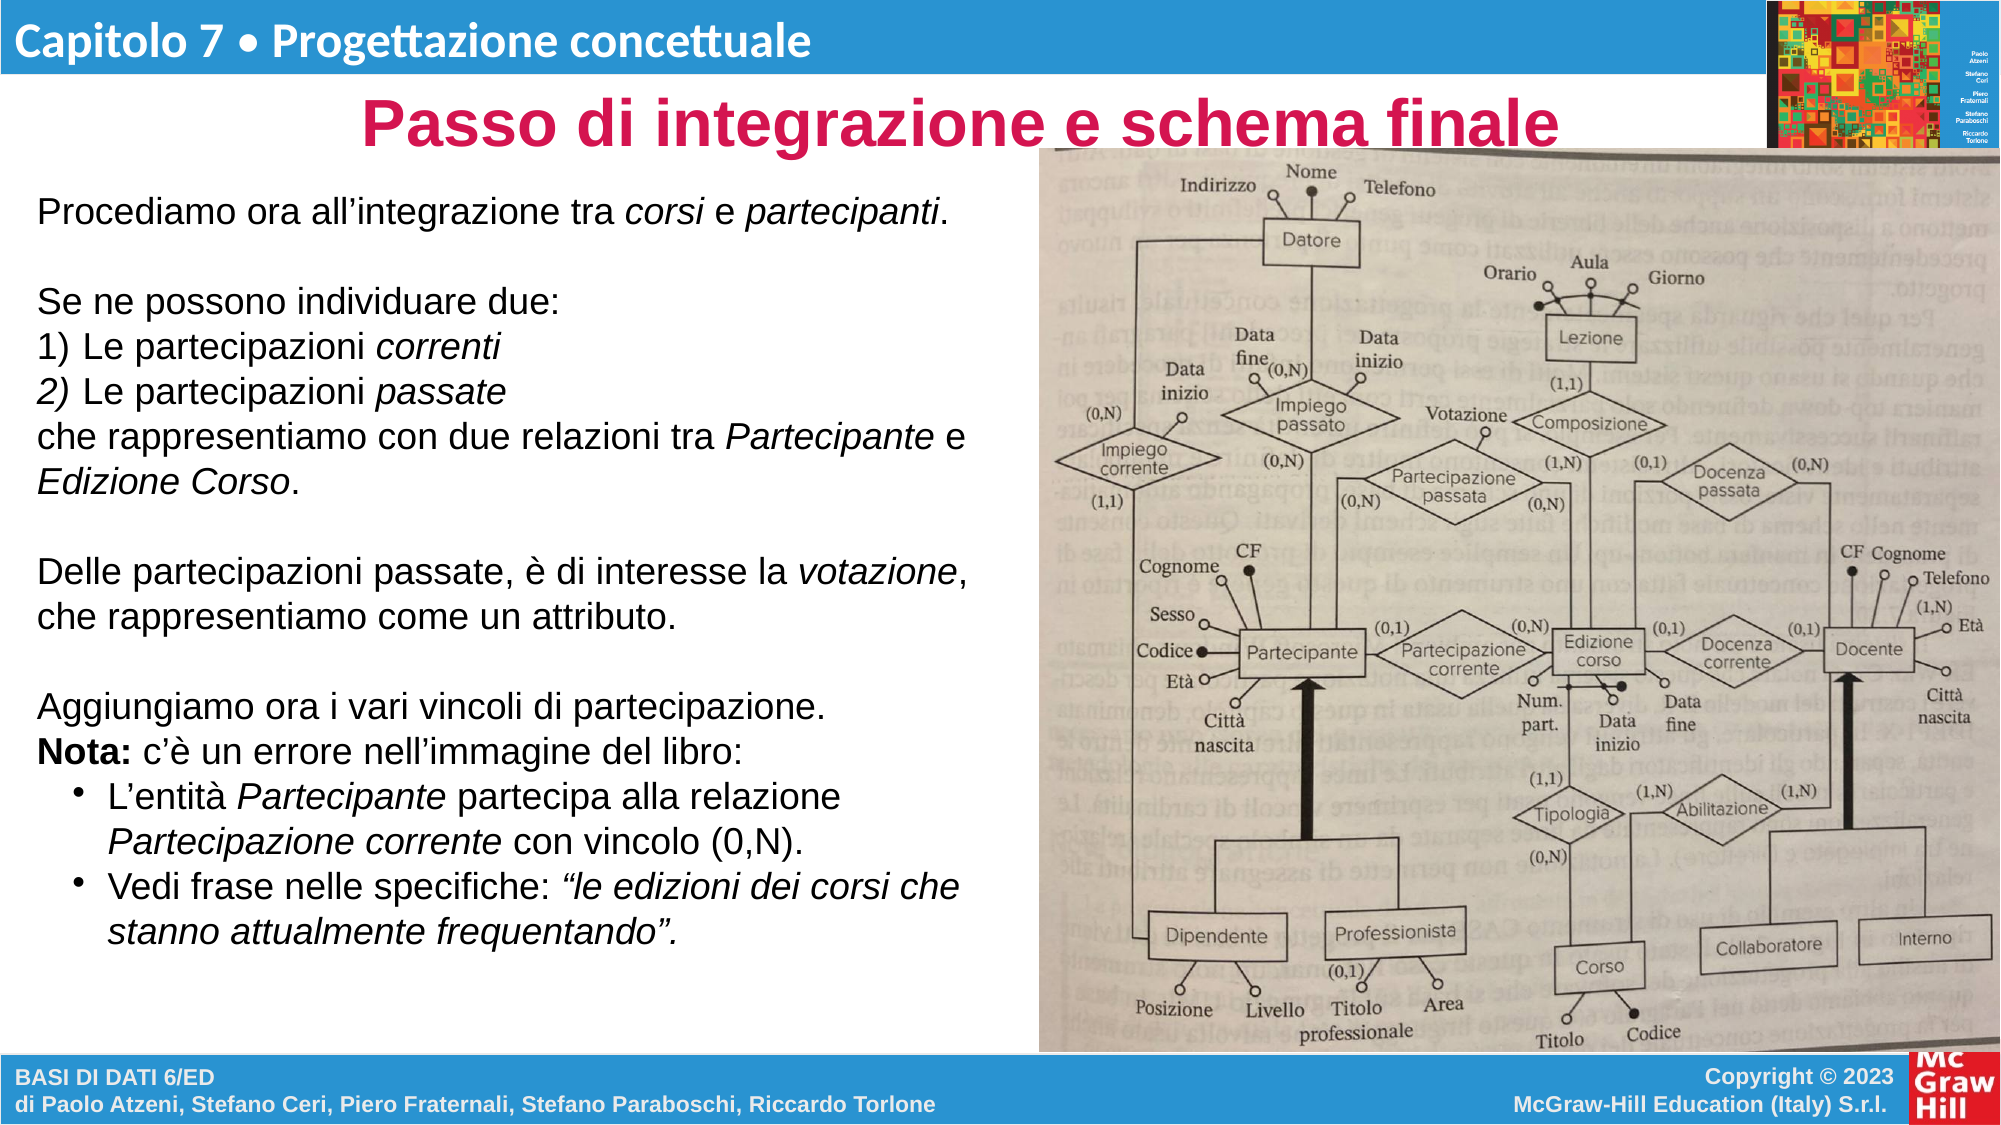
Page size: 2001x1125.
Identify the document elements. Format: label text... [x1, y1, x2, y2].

text_box Passo di integrazione e schema finale [195, 90, 1728, 150]
picture [1039, 1, 2001, 1125]
text_box Procediamo ora all’integrazione tra corsi e partecipanti. Se ne possono individuare due: Le partecipazioni correnti Le partecipazioni passate che rappresentiamo con due relazioni tra Partecipante e Edizione Corso. Delle partecipazioni passate, è di interesse la votazione, che rappresentiamo come un attributo. Aggiungiamo ora i vari vincoli di partecipazione. Nota: c’è un errore nell’immagine del libro: L’entità Partecipante partecipa alla relazione Partecipazione corrente con vincolo (0,N). Vedi frase nelle specifiche: “le edizioni dei corsi che stanno attualmente frequentando”. [22, 179, 1017, 1033]
